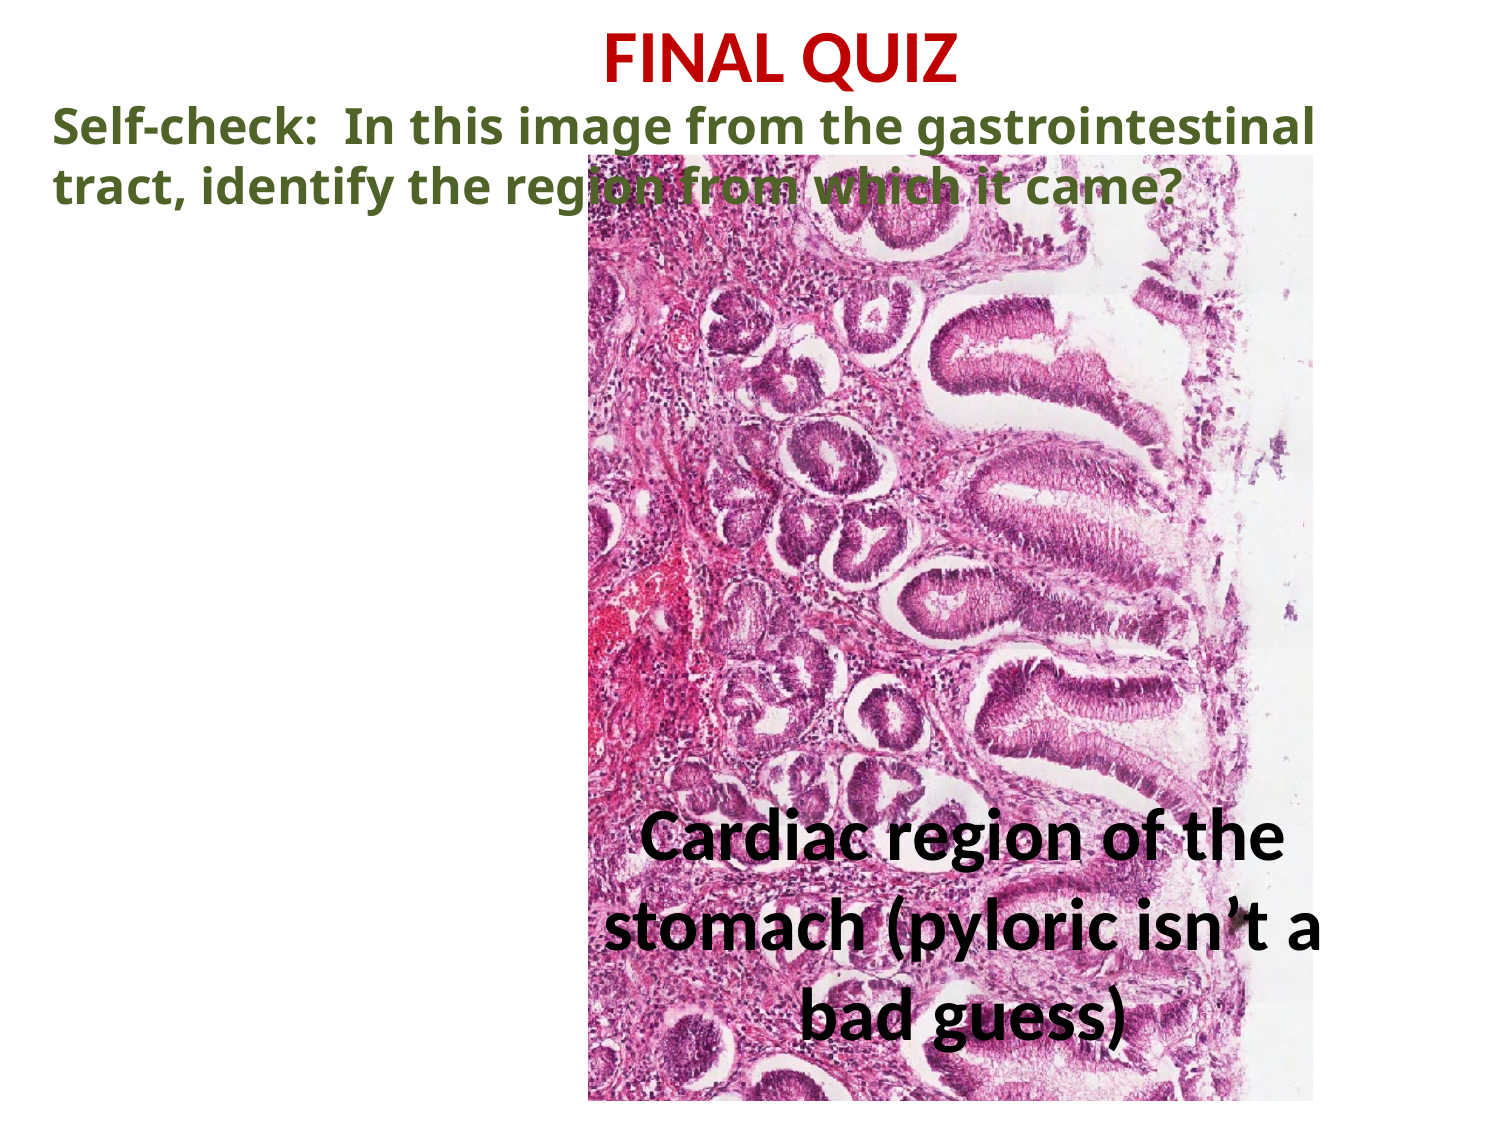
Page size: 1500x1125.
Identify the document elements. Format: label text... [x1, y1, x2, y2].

text_box Self-check: In this image from the gastrointestinal tract, identify the region from which it came? [37, 86, 1463, 222]
picture [476, 222, 1424, 991]
text_box Final quiz [249, 0, 1313, 86]
picture [588, 1064, 1312, 1101]
text_box Cardiac region of the stomach (pyloric isn’t a bad guess) [587, 1000, 1341, 1064]
